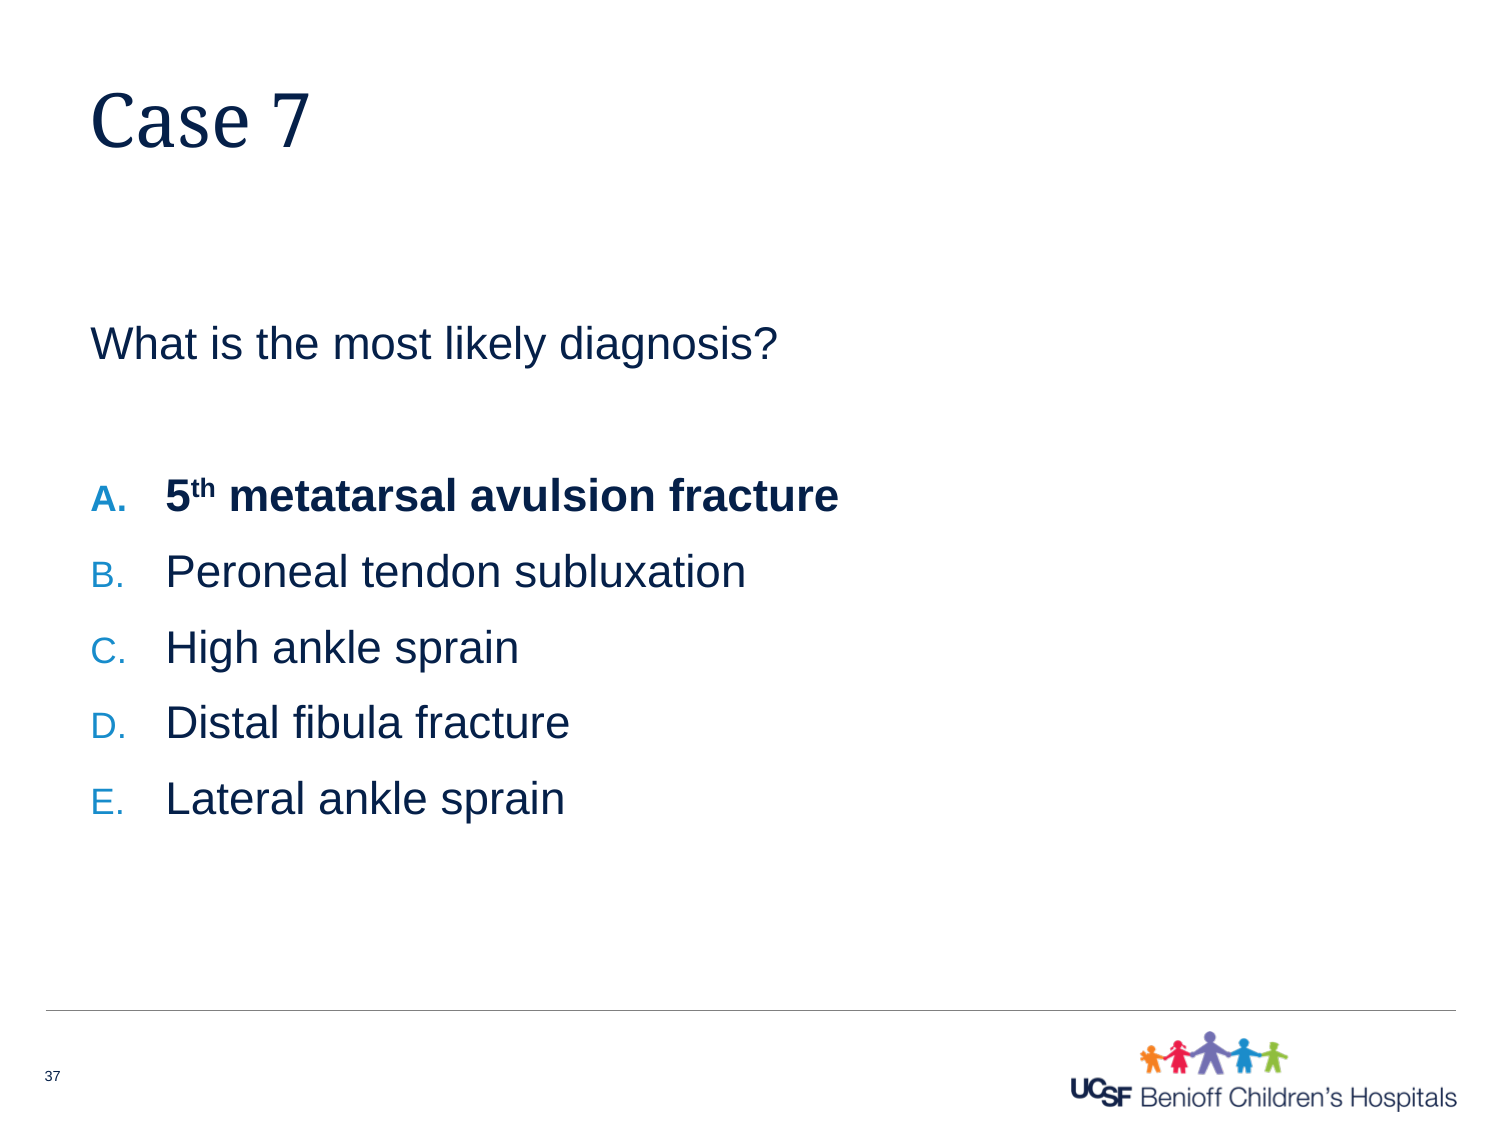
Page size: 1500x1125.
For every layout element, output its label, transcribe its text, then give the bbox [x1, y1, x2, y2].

list What is the most likely diagnosis? 5th metatarsal avulsion fracture Peroneal tendon subluxation High ankle sprain Distal fibula fracture Lateral ankle sprain [75, 306, 1411, 948]
slide_number 37 [44, 1058, 85, 1085]
title Case 7 [74, 69, 1416, 170]
picture [1071, 1031, 1457, 1112]
